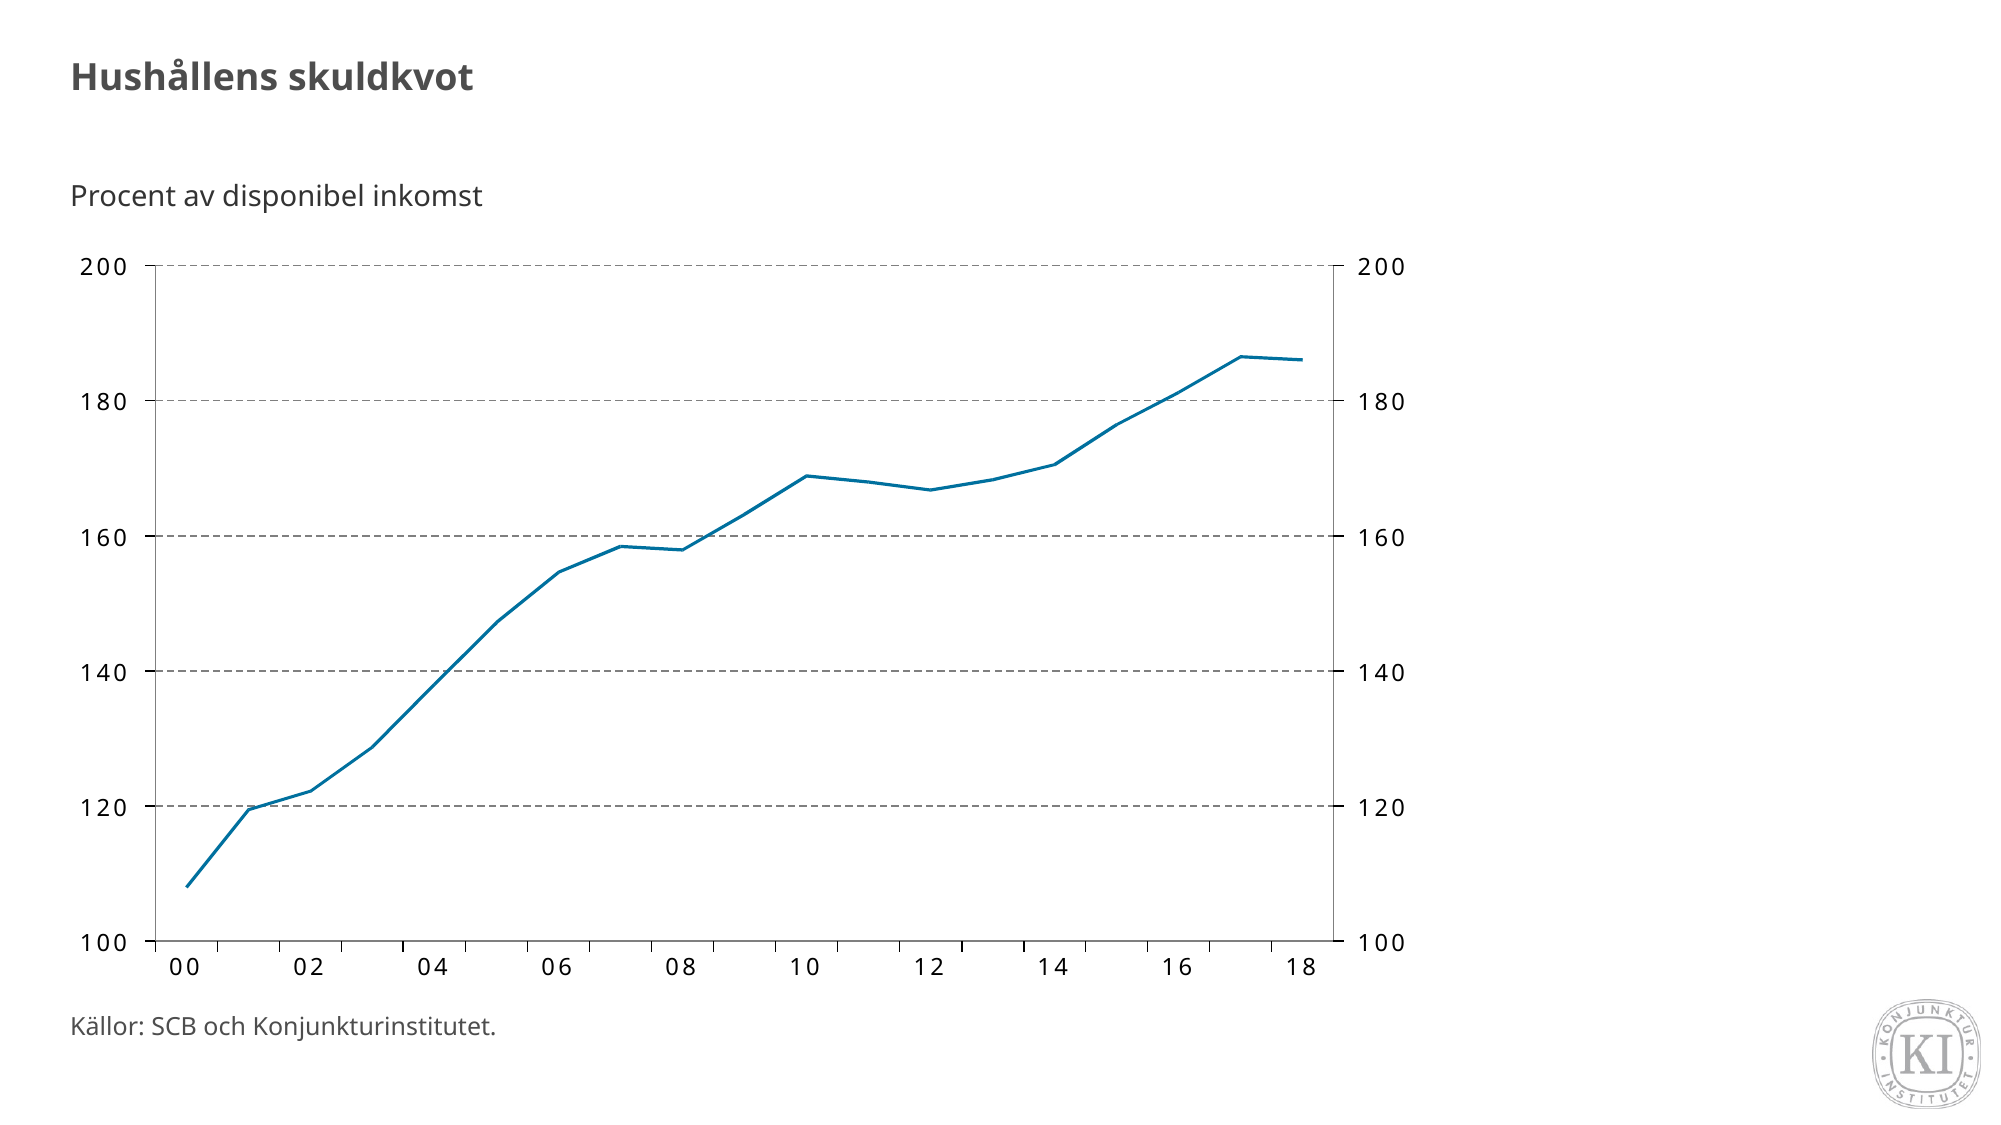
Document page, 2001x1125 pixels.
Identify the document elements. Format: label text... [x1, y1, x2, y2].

picture [1872, 999, 1981, 1109]
title Hushållens skuldkvot [55, 45, 1476, 128]
subtitle Källor: SCB och Konjunkturinstitutet. [55, 1003, 1476, 1106]
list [30, 228, 1453, 998]
list Procent av disponibel inkomst [55, 137, 1476, 220]
